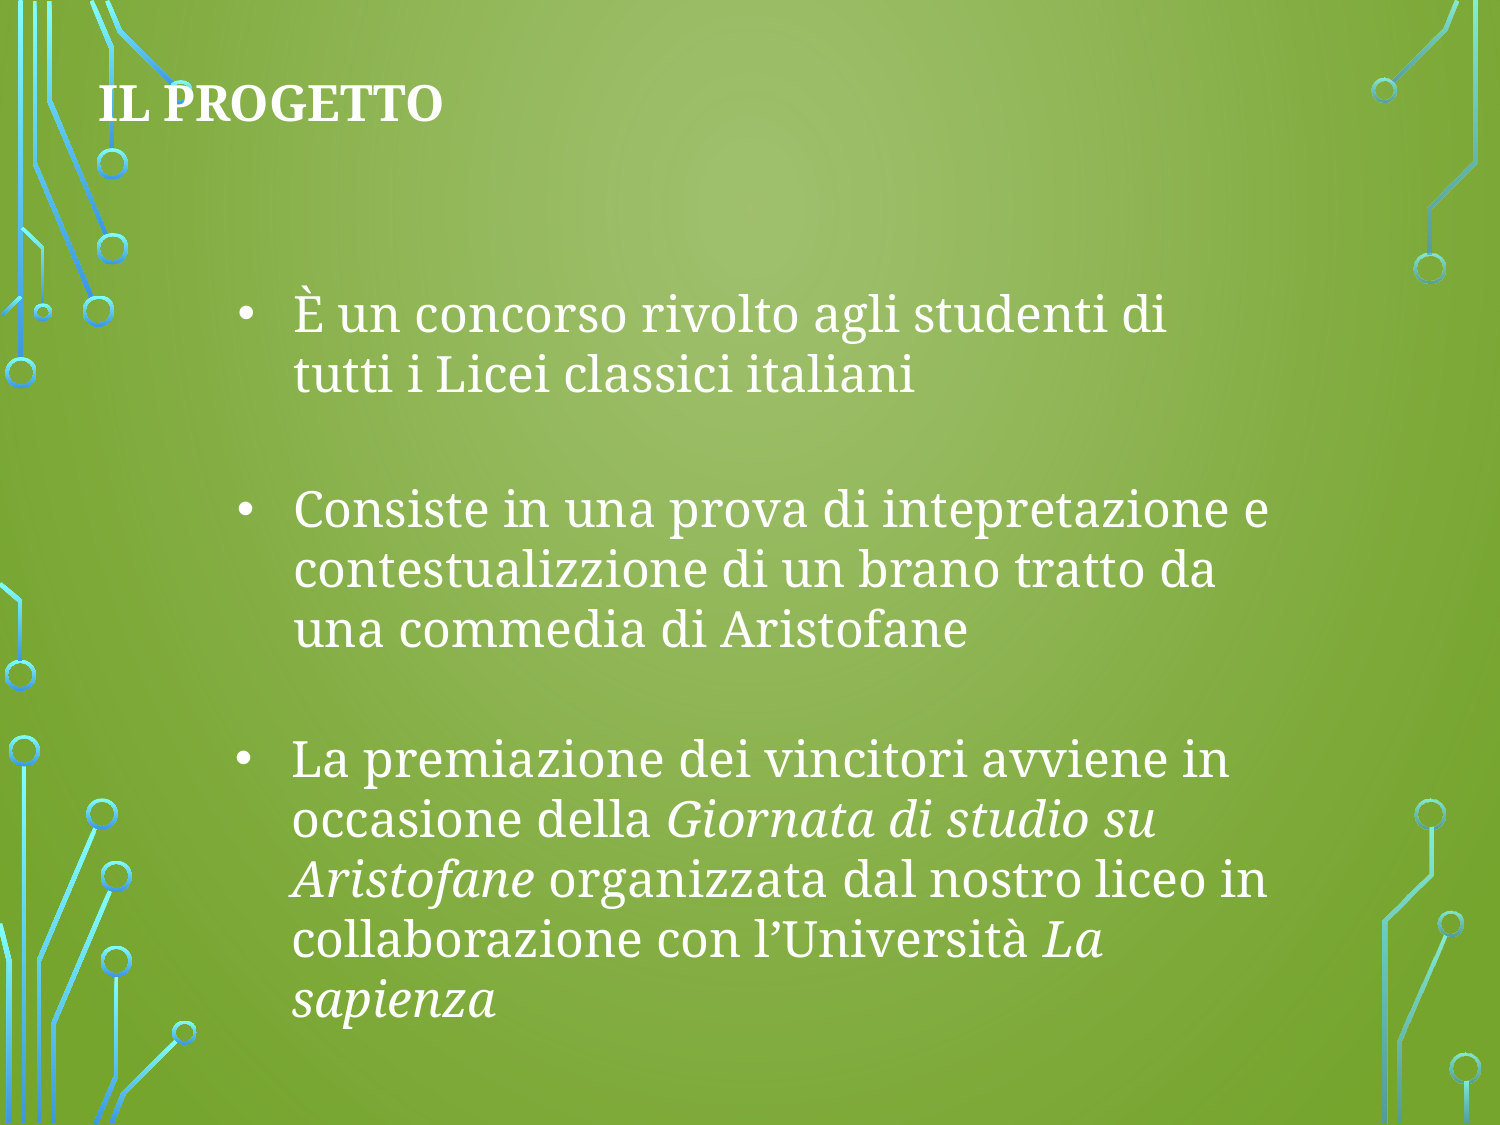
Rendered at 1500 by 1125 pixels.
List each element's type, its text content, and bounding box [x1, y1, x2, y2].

text_box La premiazione dei vincitori avviene in occasione della Giornata di studio su Aristofane organizzata dal nostro liceo in collaborazione con l’Università La sapienza [219, 719, 1290, 1034]
text_box È un concorso rivolto agli studenti di tutti i Licei classici italiani [222, 274, 1293, 416]
text_box Consiste in una prova di intepretazione e contestualizzione di un brano tratto da una commedia di Aristofane [221, 470, 1292, 695]
text_box IL PROGETTO [83, 63, 1230, 140]
